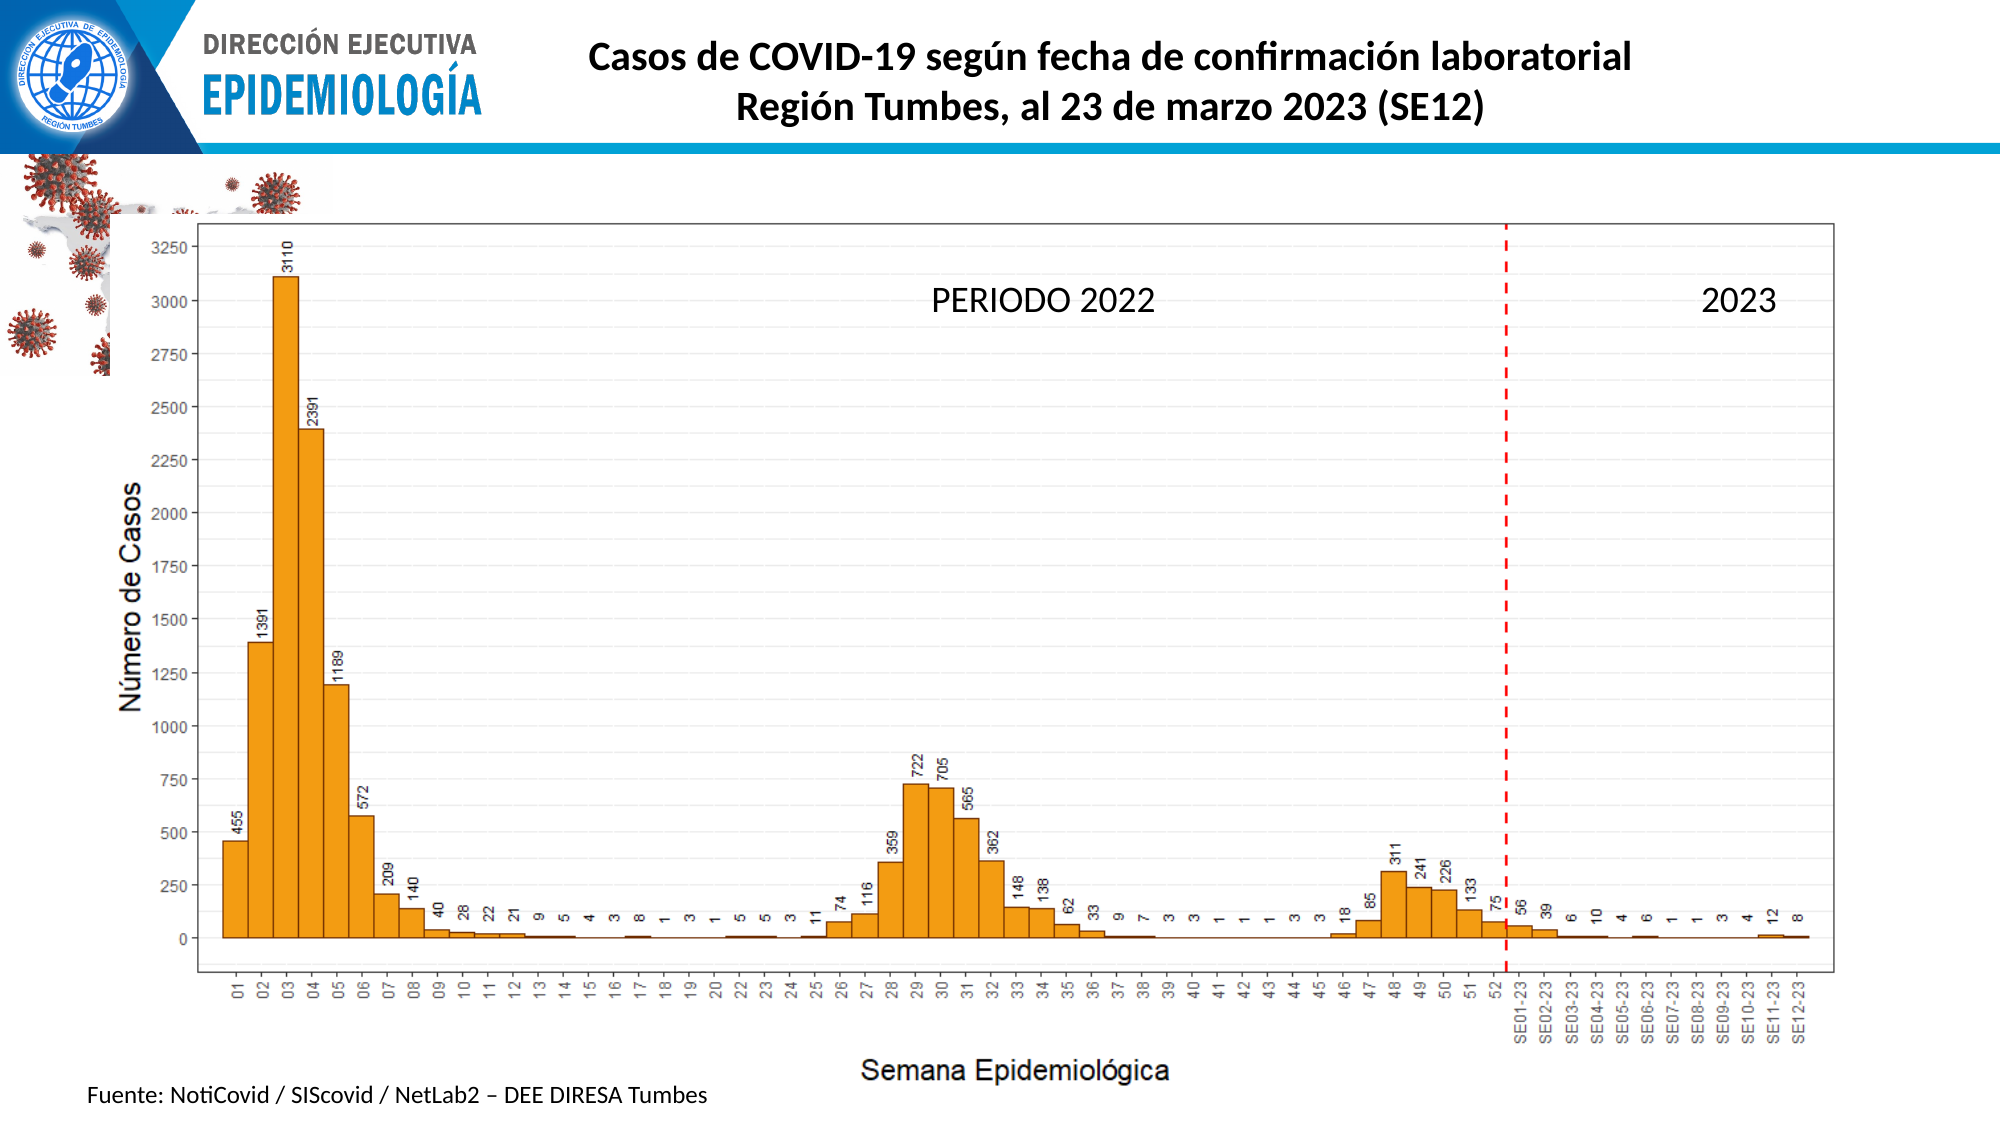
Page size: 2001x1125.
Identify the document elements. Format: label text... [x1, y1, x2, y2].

text_box Casos de COVID-19 según fecha de confirmación laboratorial Región Tumbes, al 23 de marzo 2023 (SE12) [512, 21, 1710, 137]
picture [0, 0, 1844, 1087]
text_box [333, 142, 2000, 155]
text_box Fuente: NotiCovid / SIScovid / NetLab2 – DEE DIRESA Tumbes [72, 1071, 1228, 1116]
